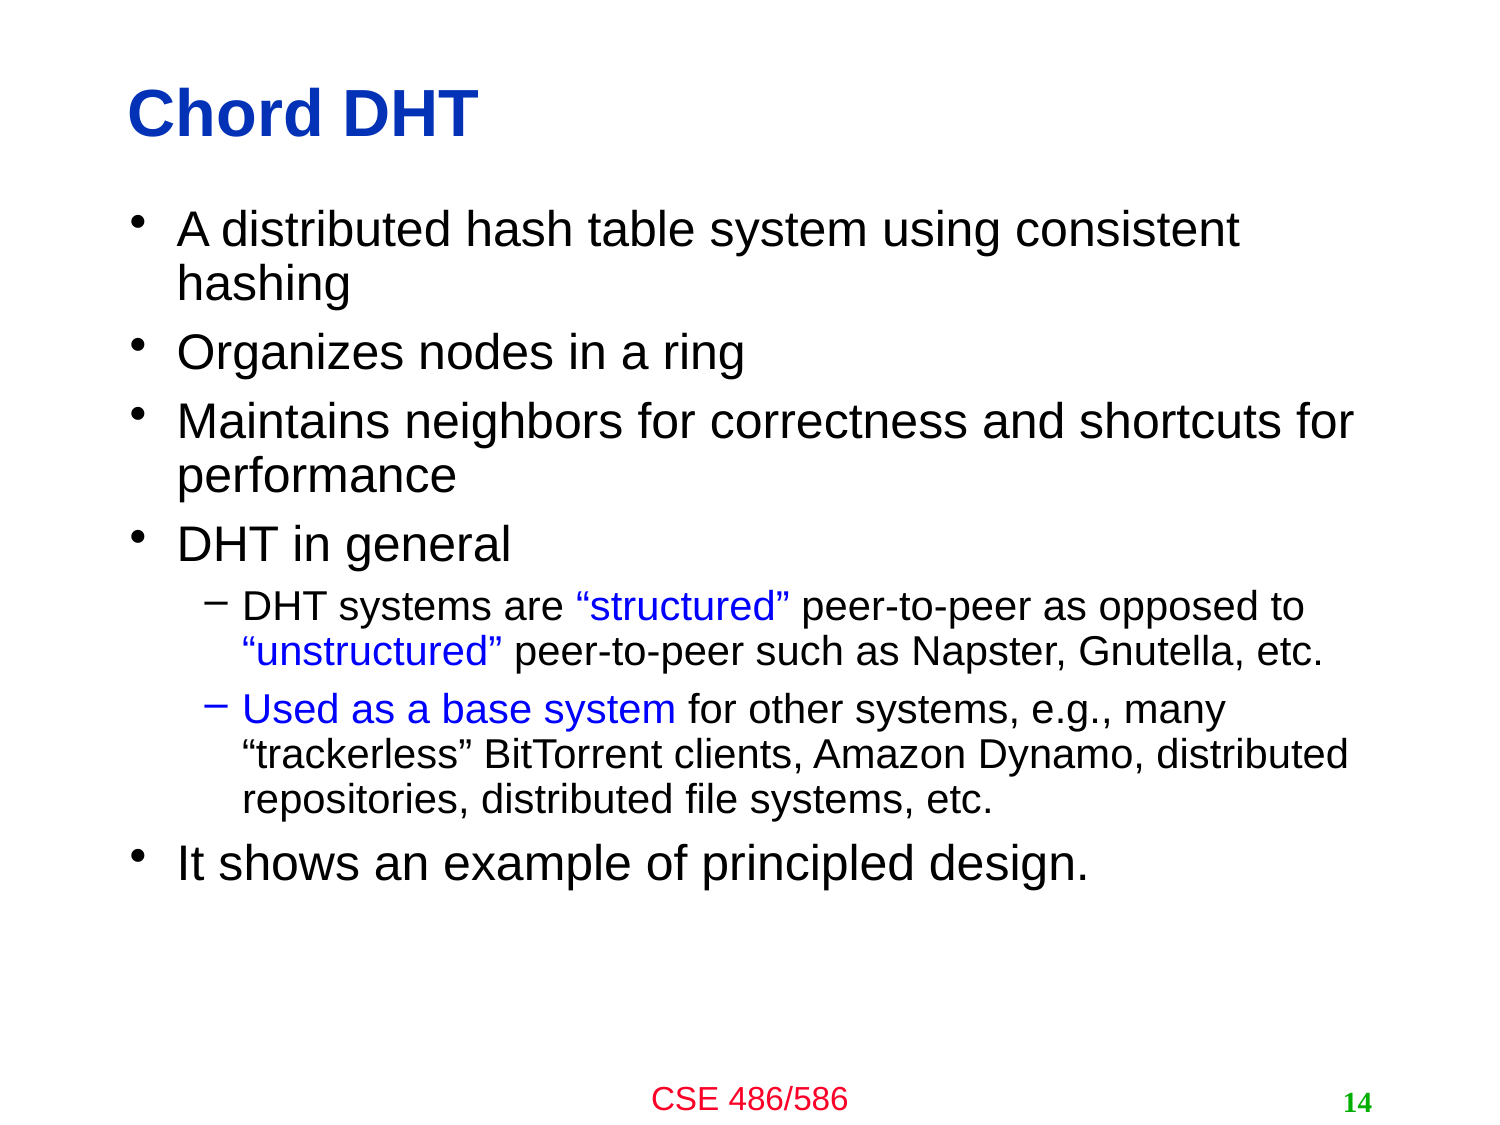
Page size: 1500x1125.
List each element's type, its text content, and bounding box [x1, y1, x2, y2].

slide_number 14 [1074, 1076, 1388, 1125]
title Chord DHT [112, 53, 1310, 176]
list A distributed hash table system using consistent hashing Organizes nodes in a ring Maintains neighbors for correctness and shortcuts for performance DHT in general DHT systems are “structured” peer-to-peer as opposed to “unstructured” peer-to-peer such as Napster, Gnutella, etc. Used as a base system for other systems, e.g., many “trackerless” BitTorrent clients, Amazon Dynamo, distributed repositories, distributed file systems, etc. It shows an example of principled design. [114, 195, 1376, 1005]
